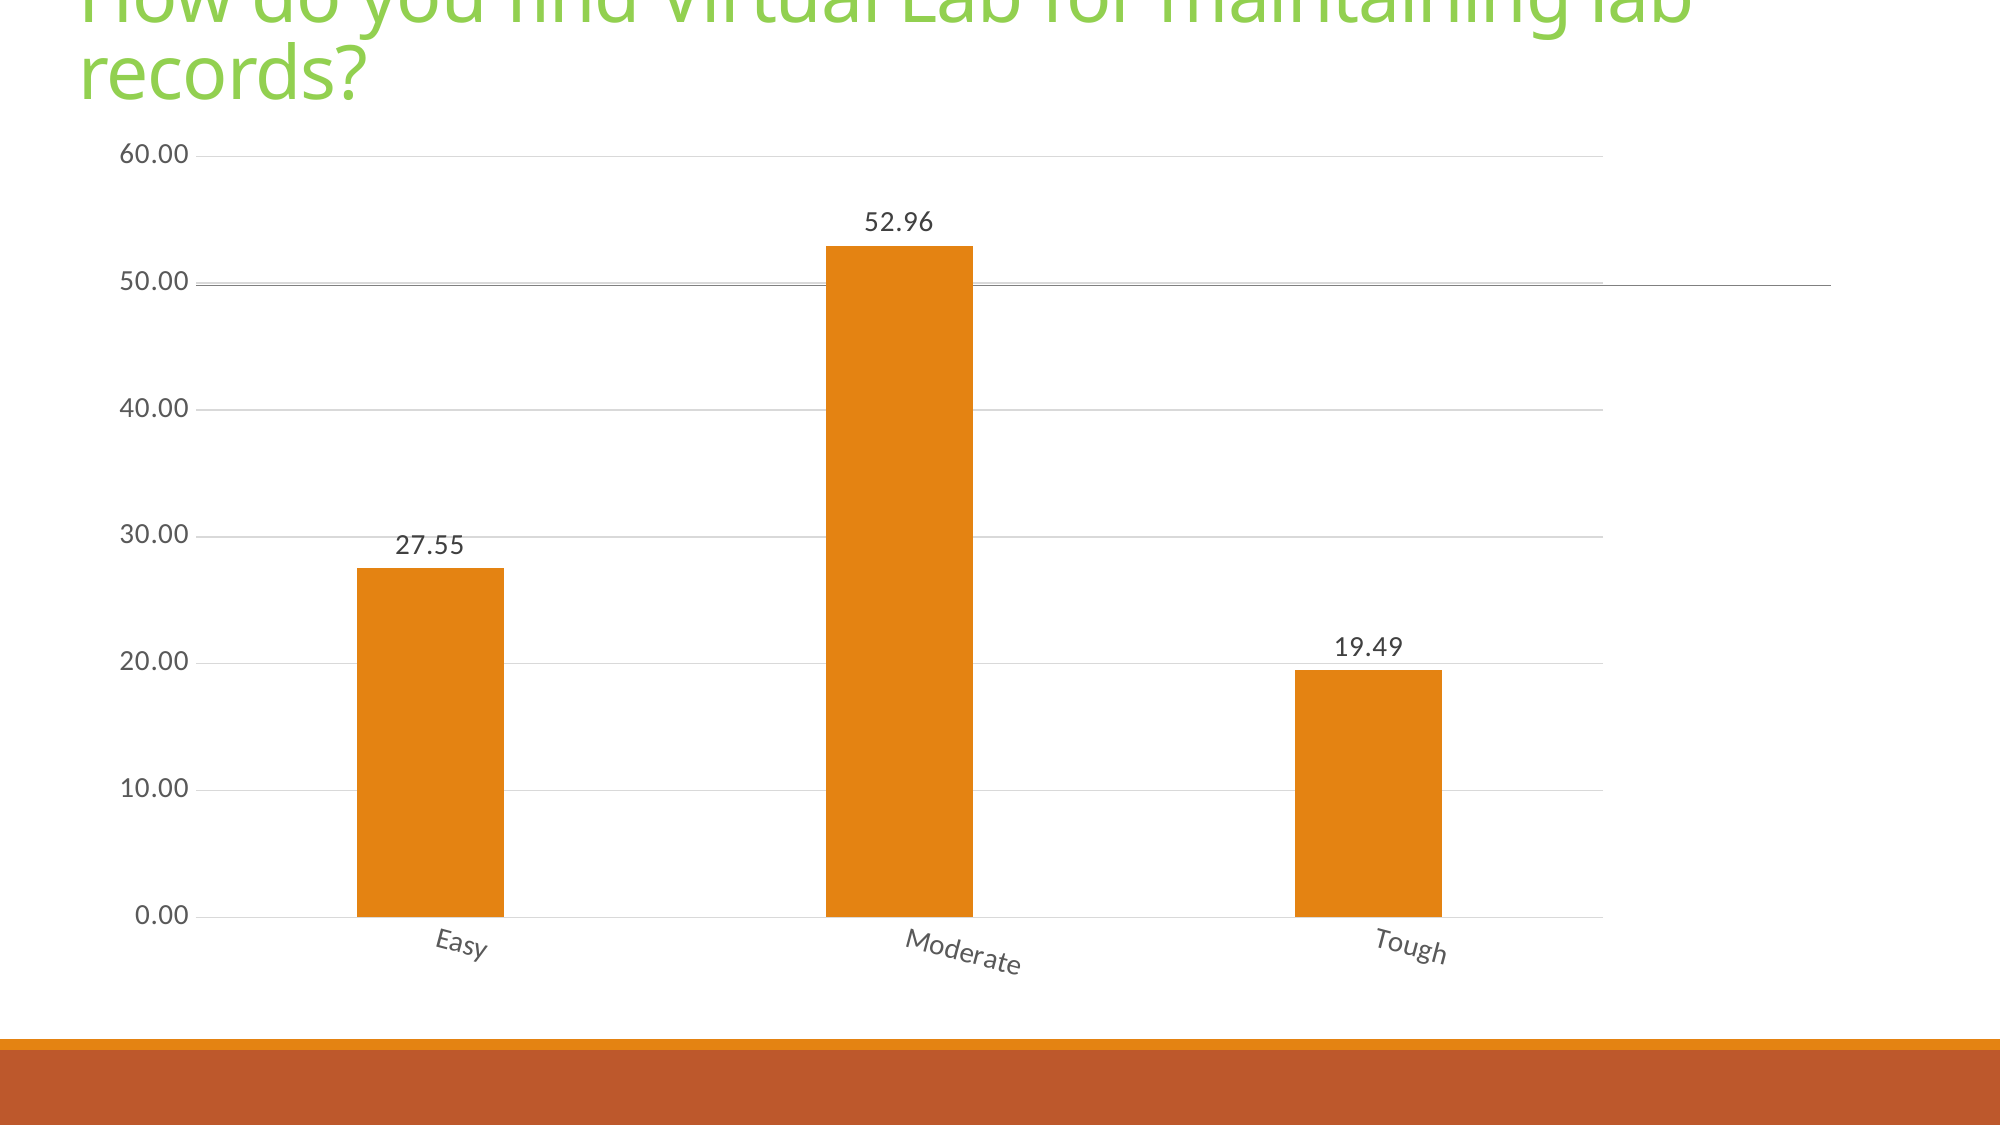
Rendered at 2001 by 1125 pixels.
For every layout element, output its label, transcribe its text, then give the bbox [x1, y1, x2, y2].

chart [83, 121, 1864, 1100]
title How do you find Virtual Lab for maintaining lab records? [63, 0, 2000, 123]
